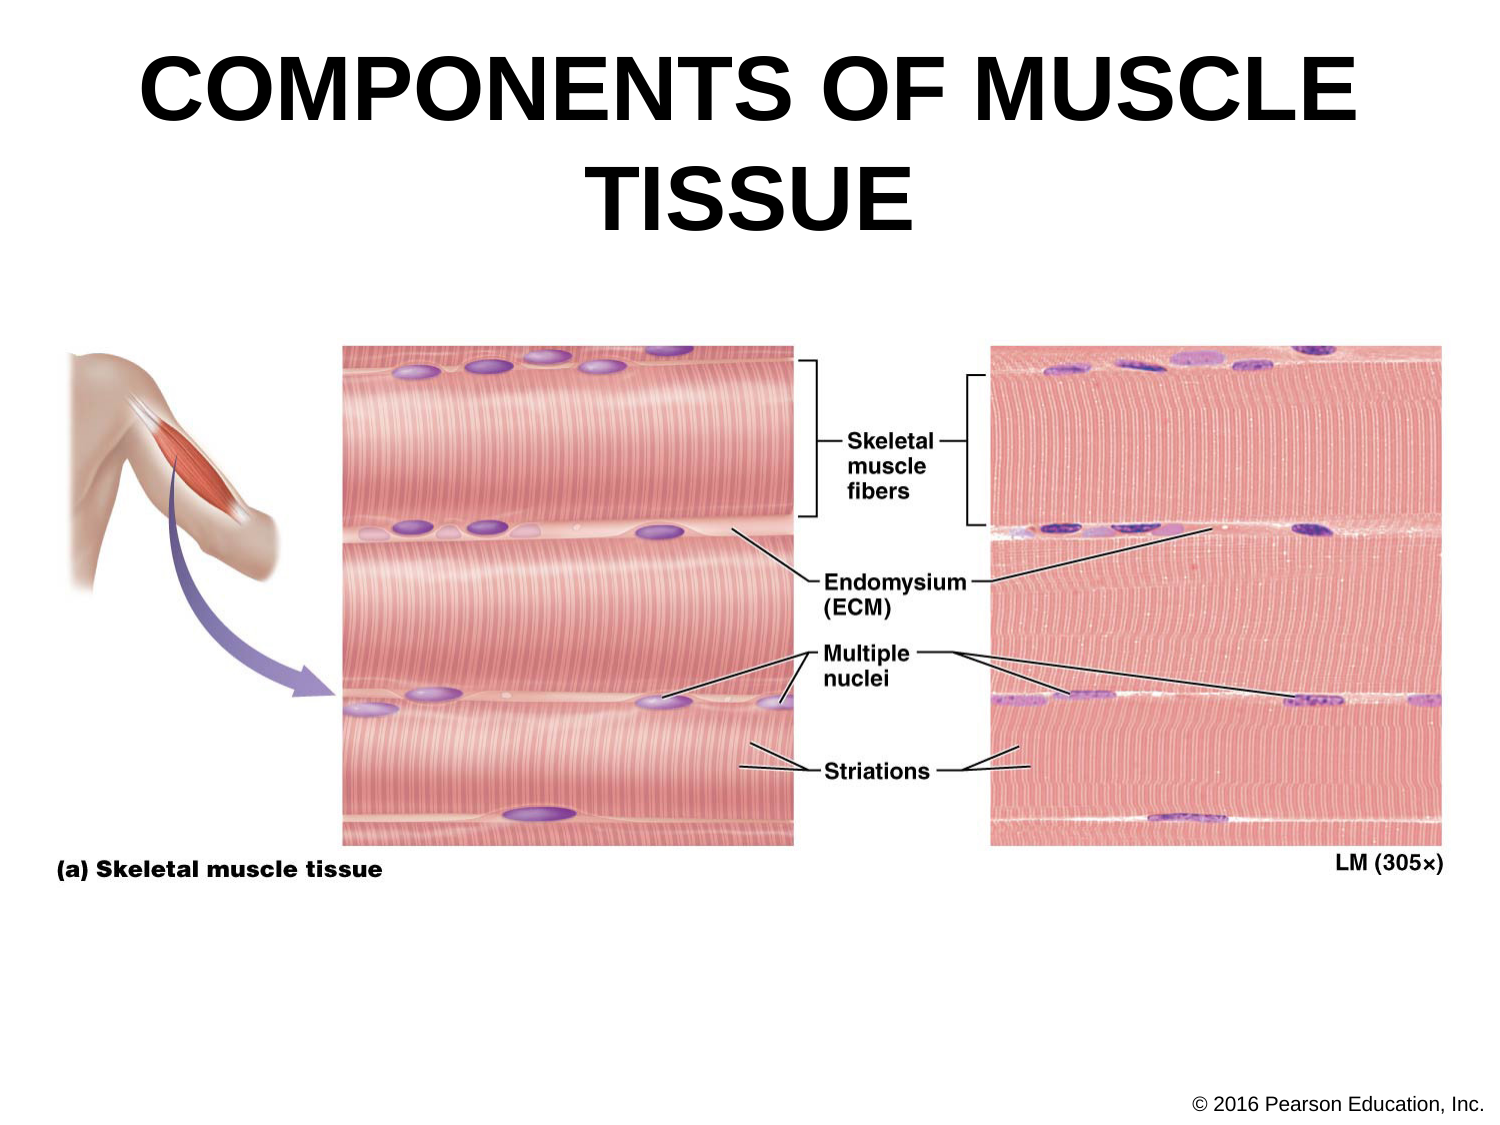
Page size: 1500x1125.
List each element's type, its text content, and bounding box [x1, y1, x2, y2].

title Components of Muscle Tissue [75, 45, 1425, 233]
footer © 2016 Pearson Education, Inc. [1025, 1082, 1500, 1124]
picture [48, 338, 1452, 888]
